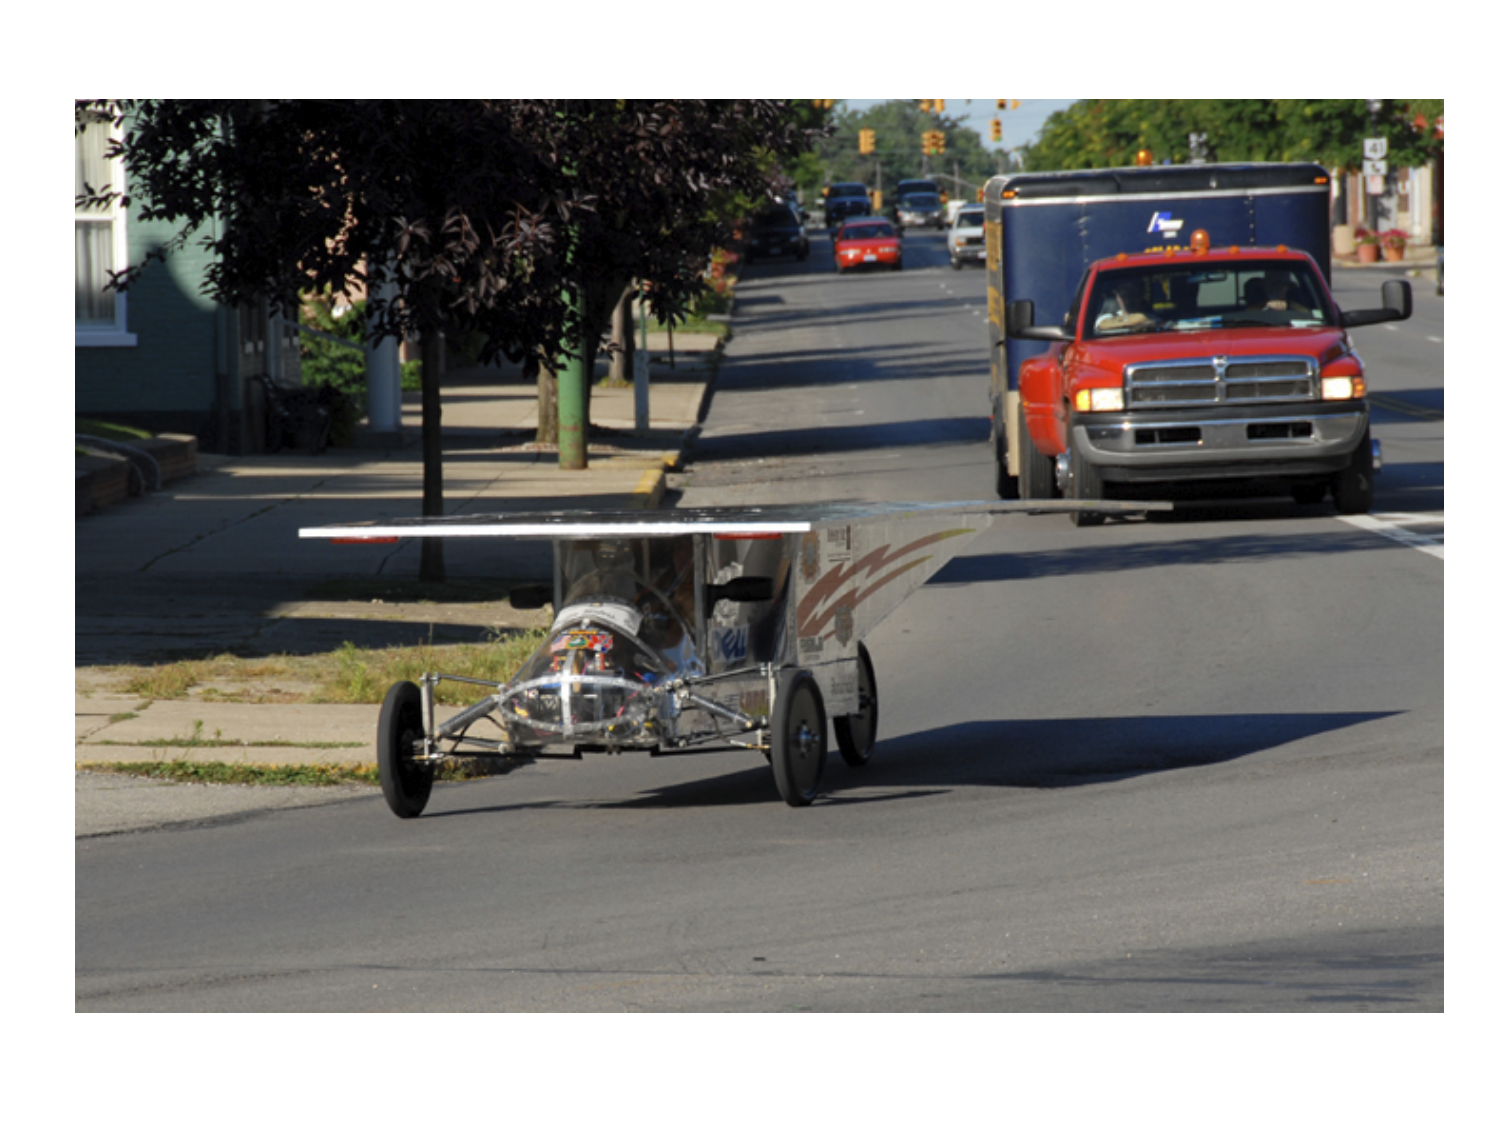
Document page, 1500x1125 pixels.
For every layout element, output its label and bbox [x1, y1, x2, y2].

picture [74, 99, 1444, 1013]
